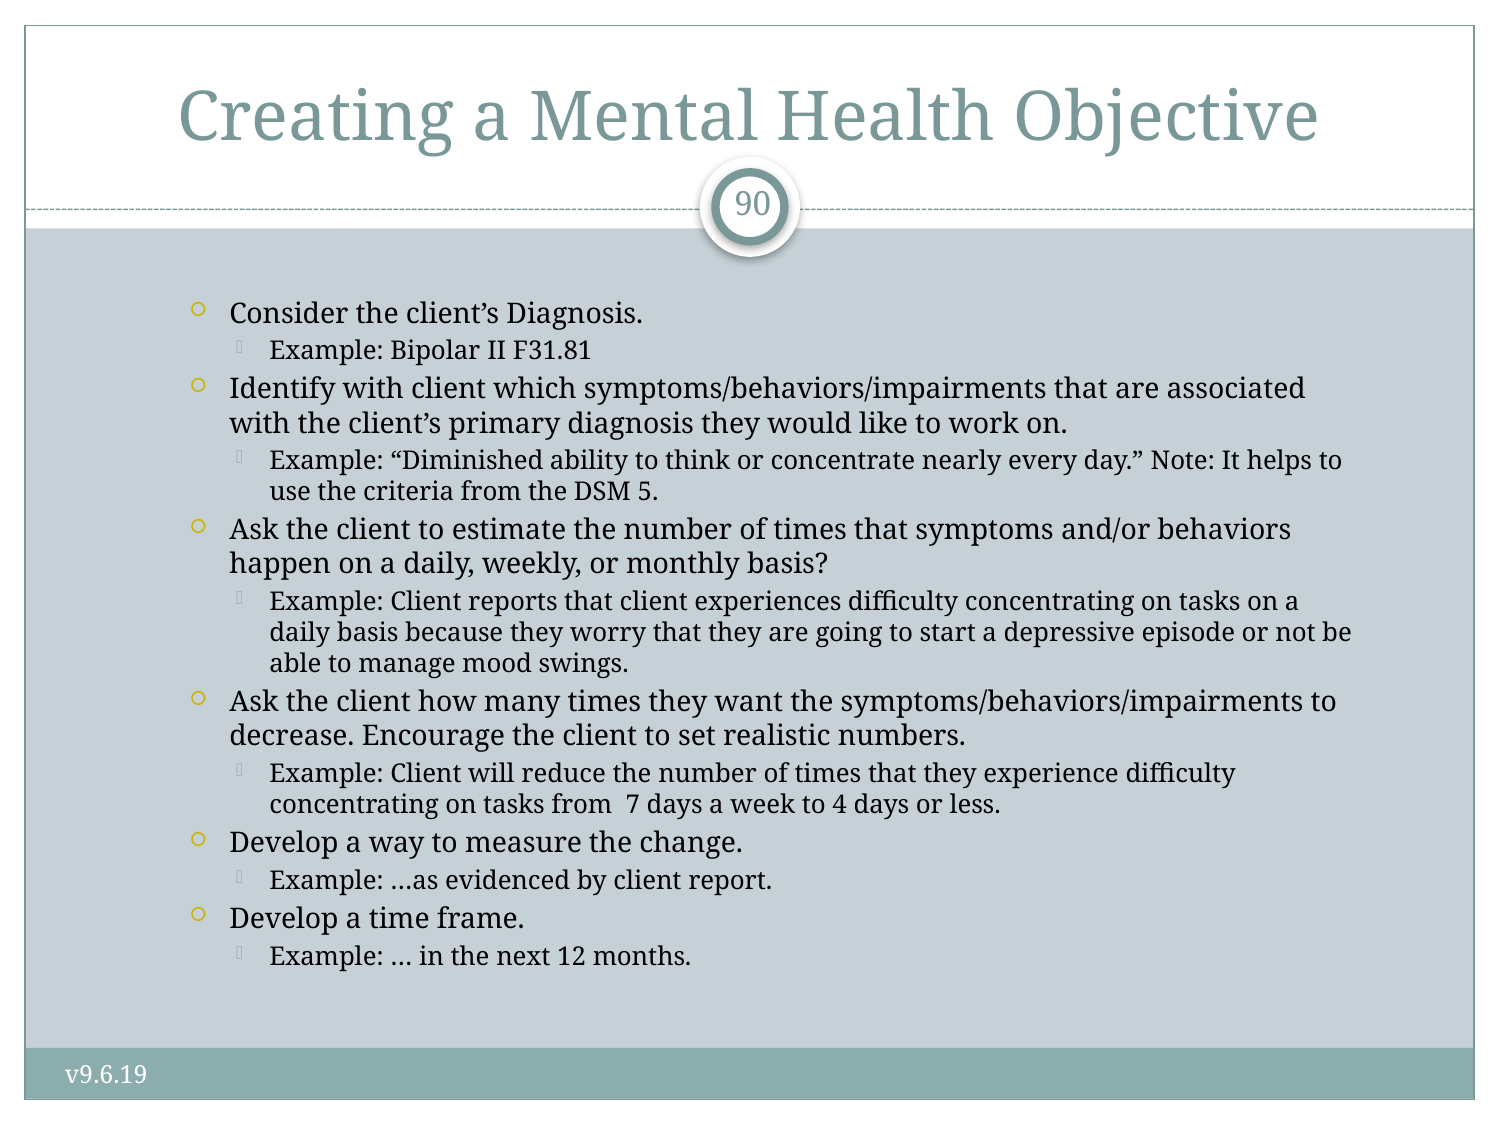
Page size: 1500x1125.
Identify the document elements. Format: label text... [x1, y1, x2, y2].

list Consider the client’s Diagnosis. Example: Bipolar II F31.81 Identify with client which symptoms/behaviors/impairments that are associated with the client’s primary diagnosis they would like to work on. Example: “Diminished ability to think or concentrate nearly every day.” Note: It helps to use the criteria from the DSM 5. Ask the client to estimate the number of times that symptoms and/or behaviors happen on a daily, weekly, or monthly basis? Example: Client reports that client experiences difficulty concentrating on tasks on a daily basis because they worry that they are going to start a depressive episode or not be able to manage mood swings. Ask the client how many times they want the symptoms/behaviors/impairments to decrease. Encourage the client to set realistic numbers. Example: Client will reduce the number of times that they experience difficulty concentrating on tasks from 7 days a week to 4 days or less. Develop a way to measure the change. Example: …as evidenced by client report. Develop a time frame. Example: … in the next 12 months. [135, 287, 1373, 988]
title Creating a Mental Health Objective [49, 37, 1450, 162]
footer v9.6.19 [50, 1051, 638, 1112]
slide_number 90 [715, 168, 791, 241]
